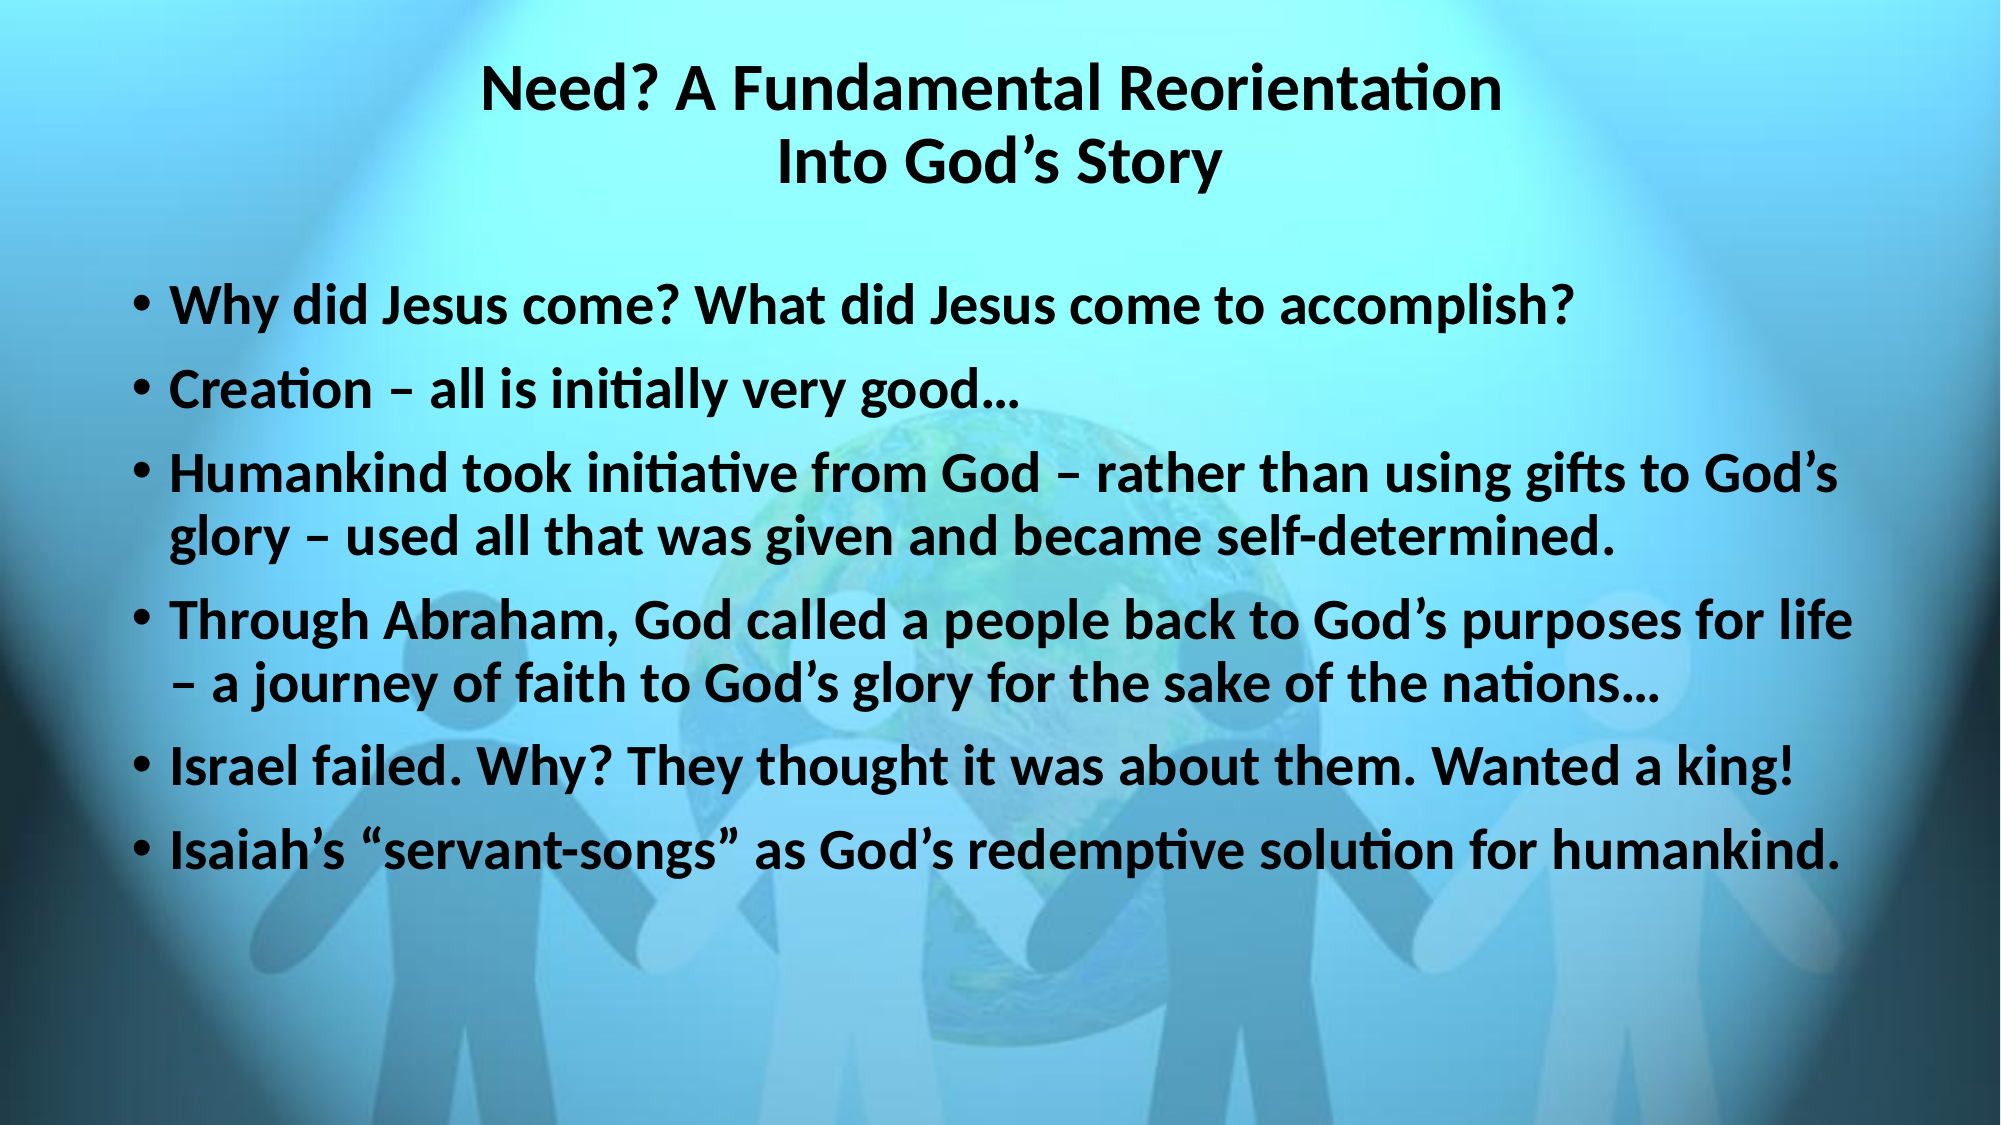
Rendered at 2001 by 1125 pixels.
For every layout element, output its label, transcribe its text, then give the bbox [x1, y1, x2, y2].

title Need? A Fundamental Reorientation Into God’s Story [116, 43, 1884, 207]
picture [0, 0, 2001, 1125]
list Why did Jesus come? What did Jesus come to accomplish? Creation – all is initially very good… Humankind took initiative from God – rather than using gifts to God’s glory – used all that was given and became self-determined. Through Abraham, God called a people back to God’s purposes for life – a journey of faith to God’s glory for the sake of the nations… Israel failed. Why? They thought it was about them. Wanted a king! Isaiah’s “servant-songs” as God’s redemptive solution for humankind. [116, 266, 1884, 1082]
